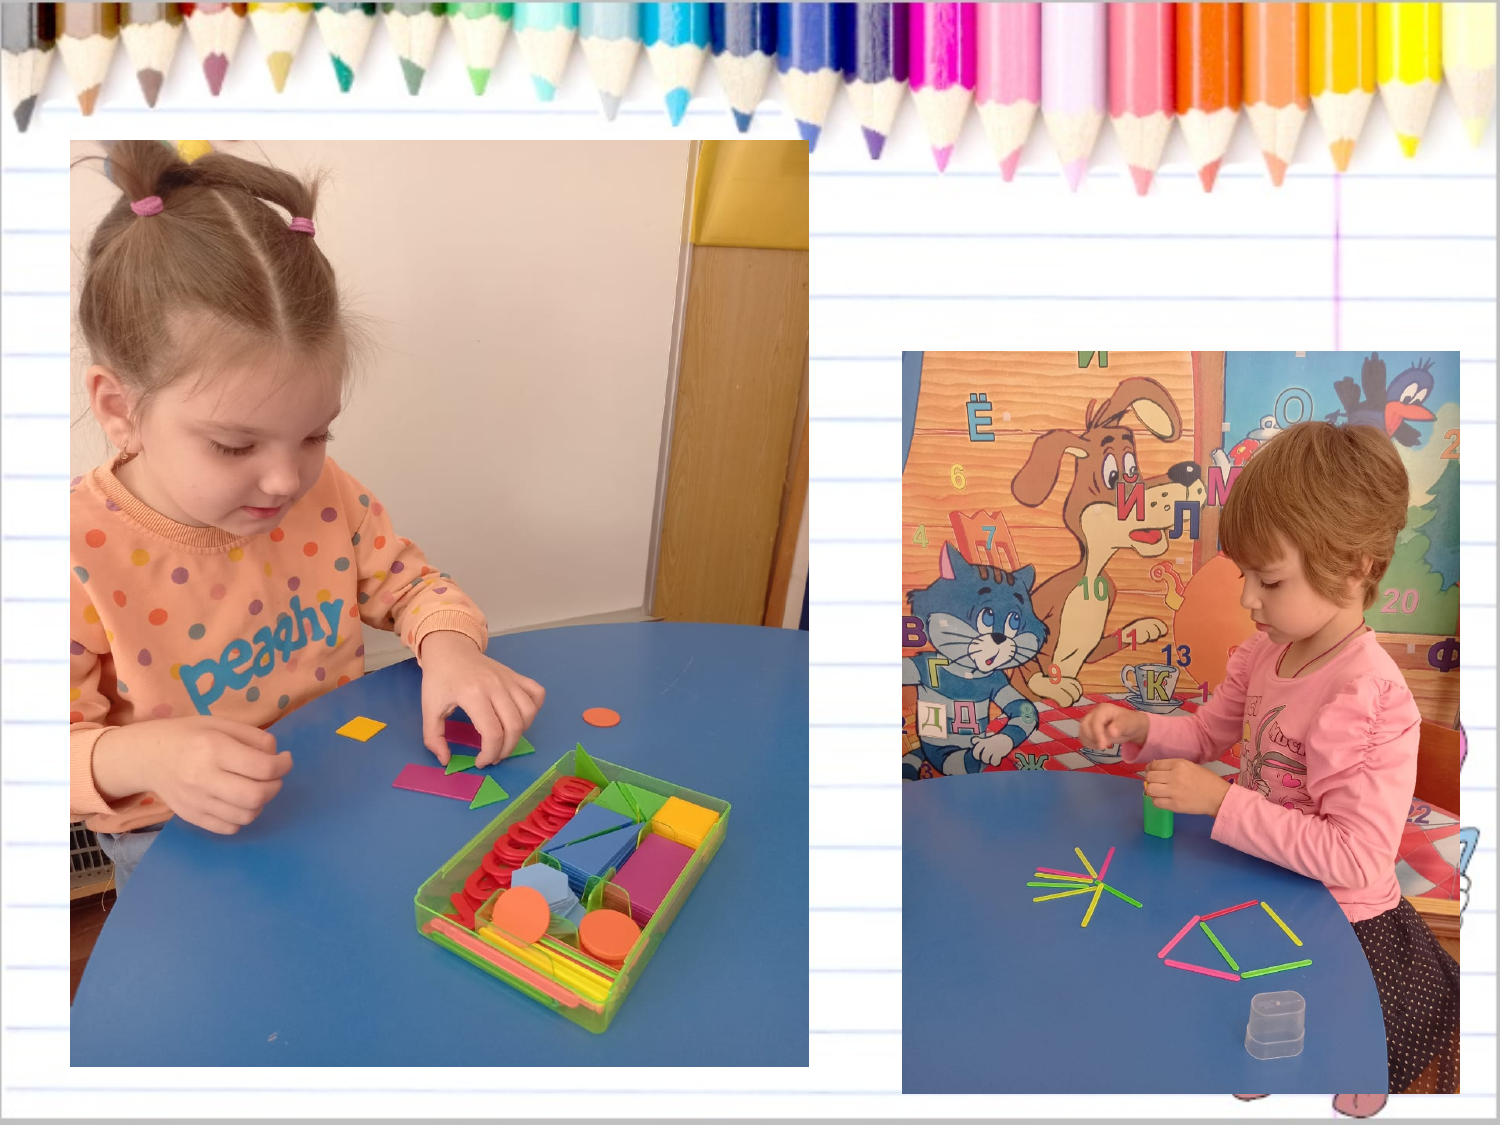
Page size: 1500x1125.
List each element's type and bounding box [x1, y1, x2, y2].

picture [0, 0, 1500, 1125]
list [902, 351, 1460, 1095]
